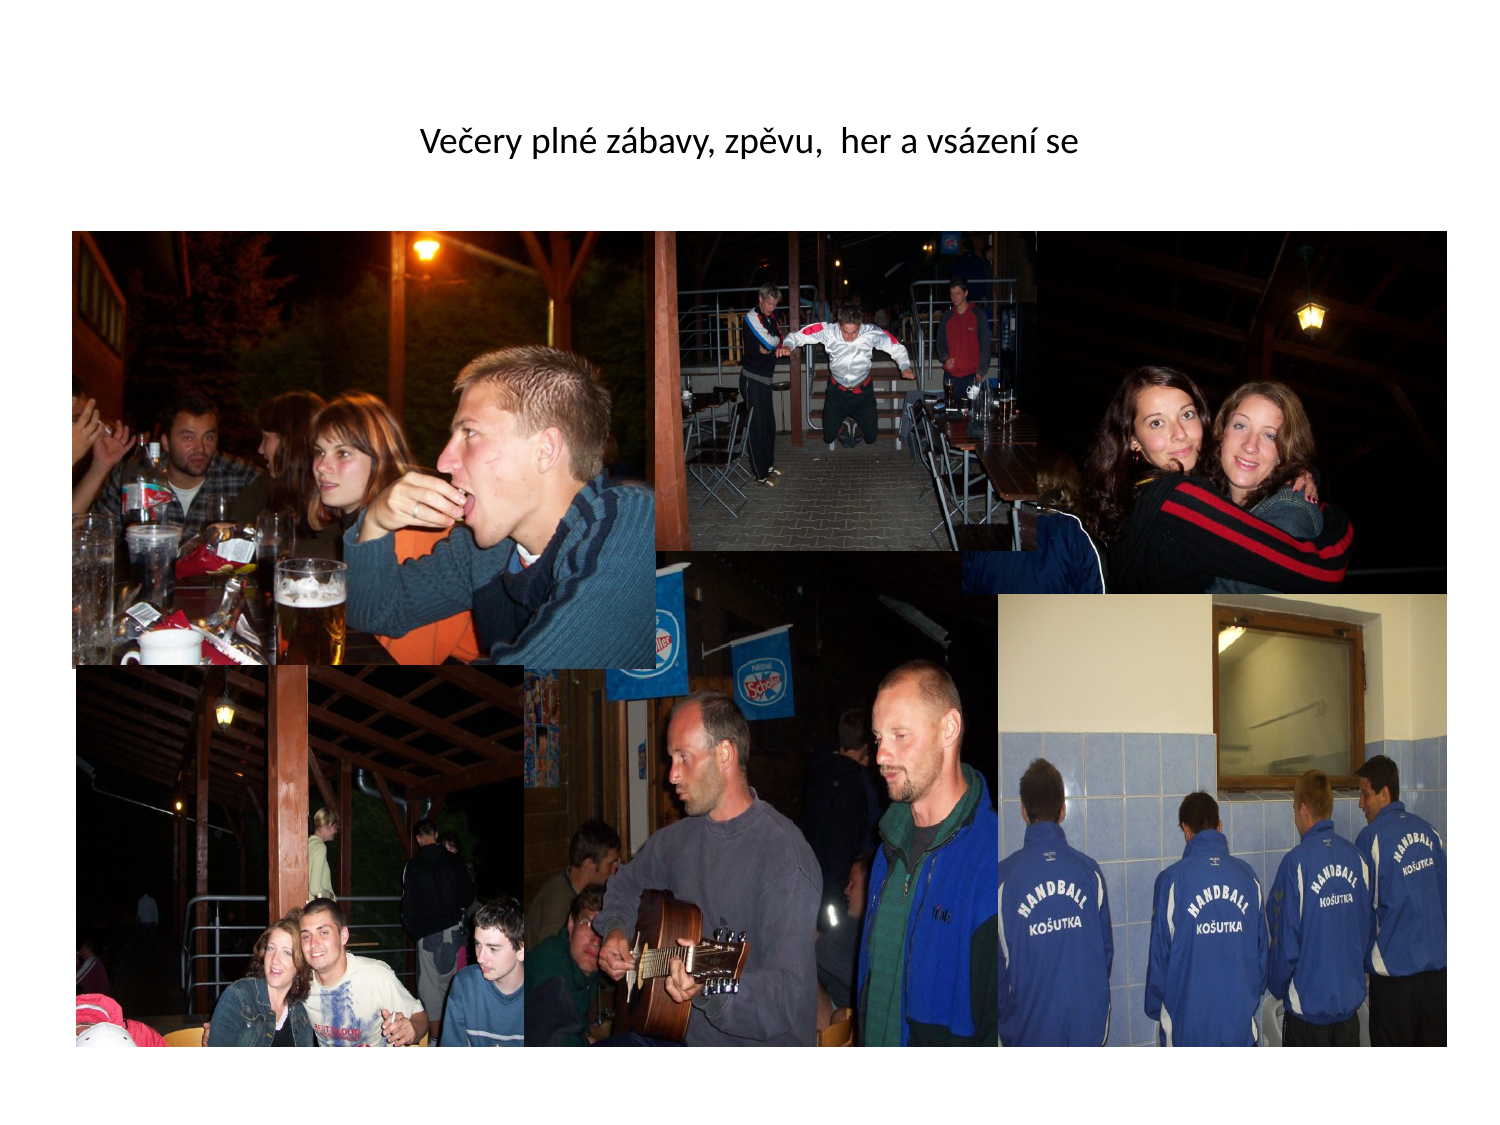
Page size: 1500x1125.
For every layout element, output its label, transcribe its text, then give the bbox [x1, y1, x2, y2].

title Večery plné zábavy, zpěvu, her a vsázení se [75, 45, 1425, 230]
picture [76, 231, 1447, 1048]
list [71, 230, 656, 670]
